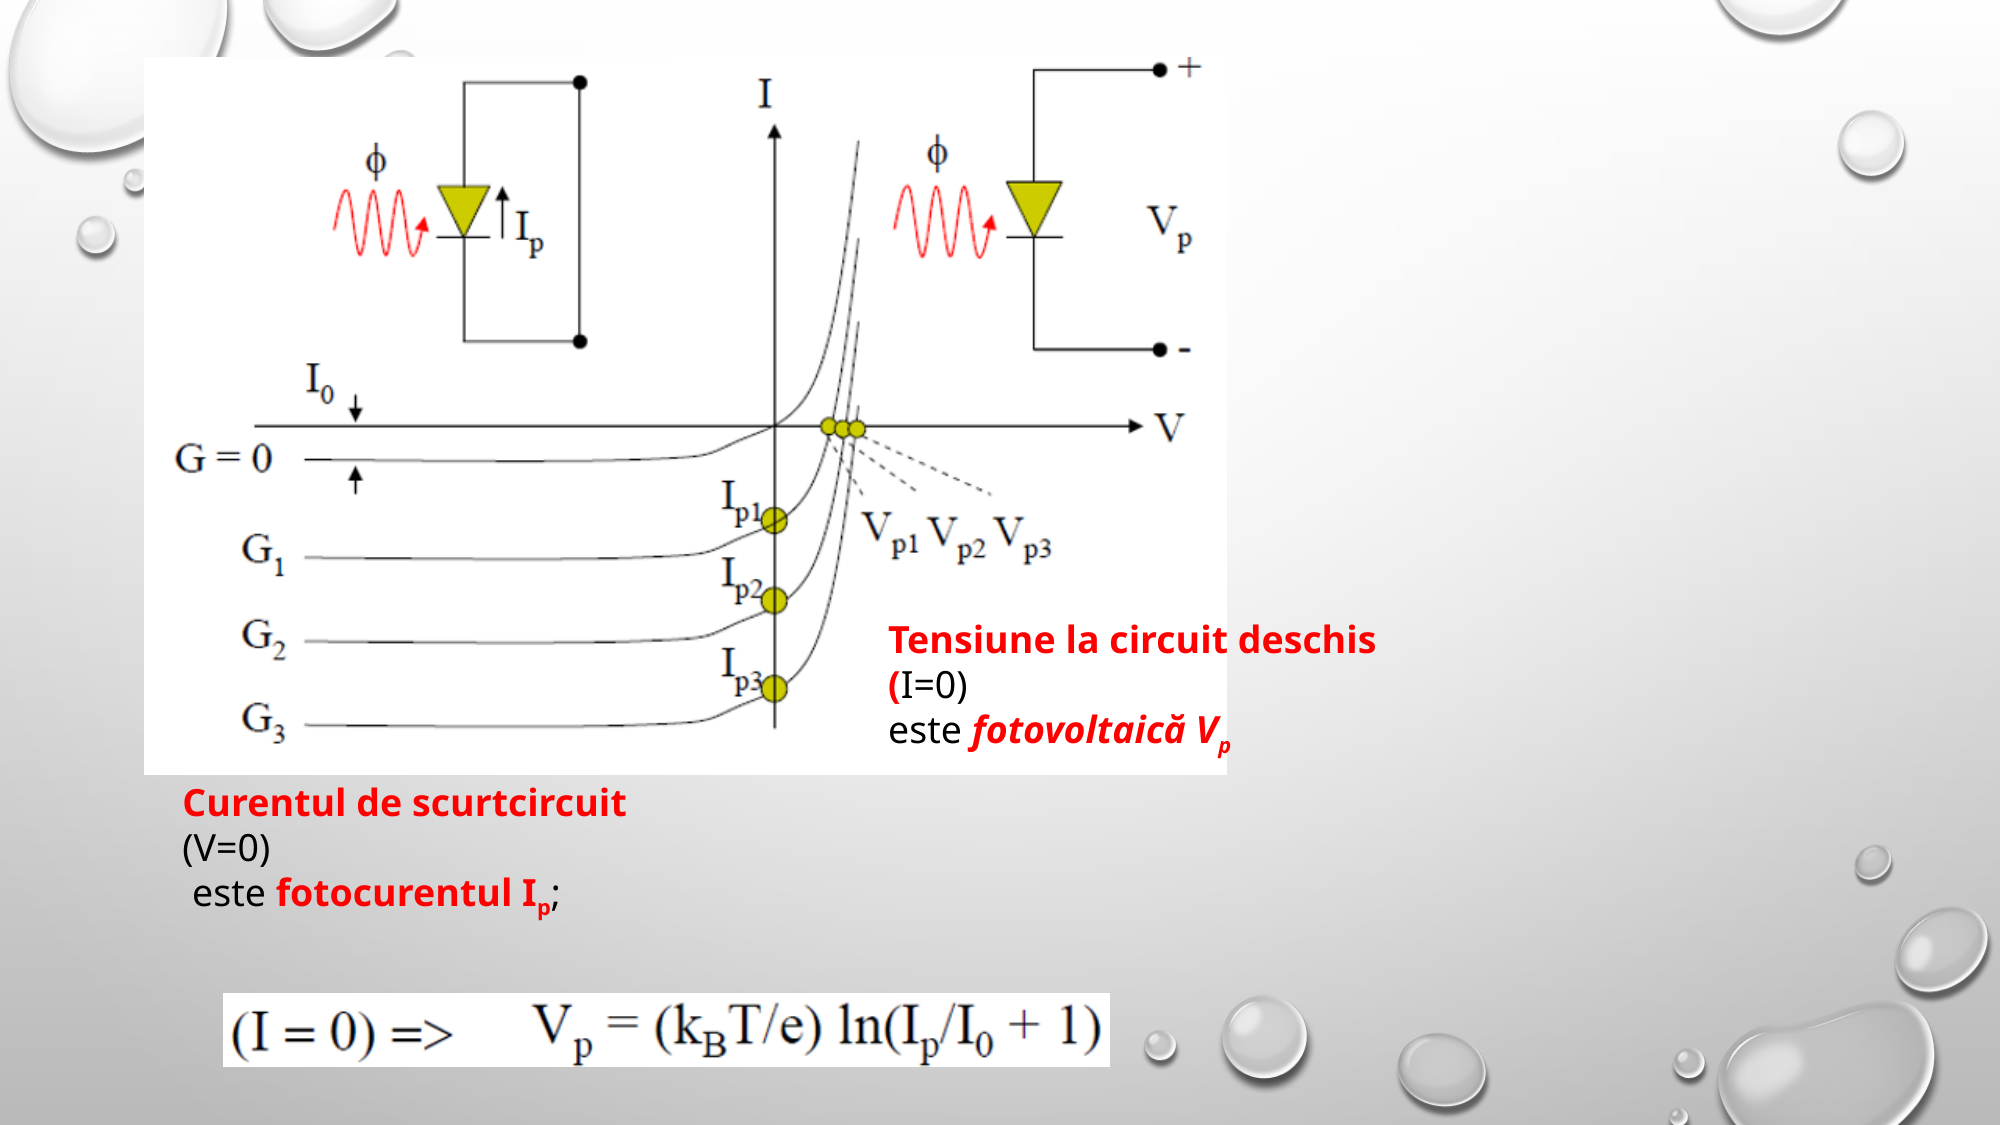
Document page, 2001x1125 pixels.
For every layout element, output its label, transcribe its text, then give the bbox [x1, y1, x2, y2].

picture [0, 0, 2000, 1125]
text_box Tensiune la circuit deschis (I=0) este fotovoltaică Vp [1231, 608, 1416, 765]
text_box Curentul de scurtcircuit (V=0) este fotocurentul Ip; [167, 783, 667, 928]
